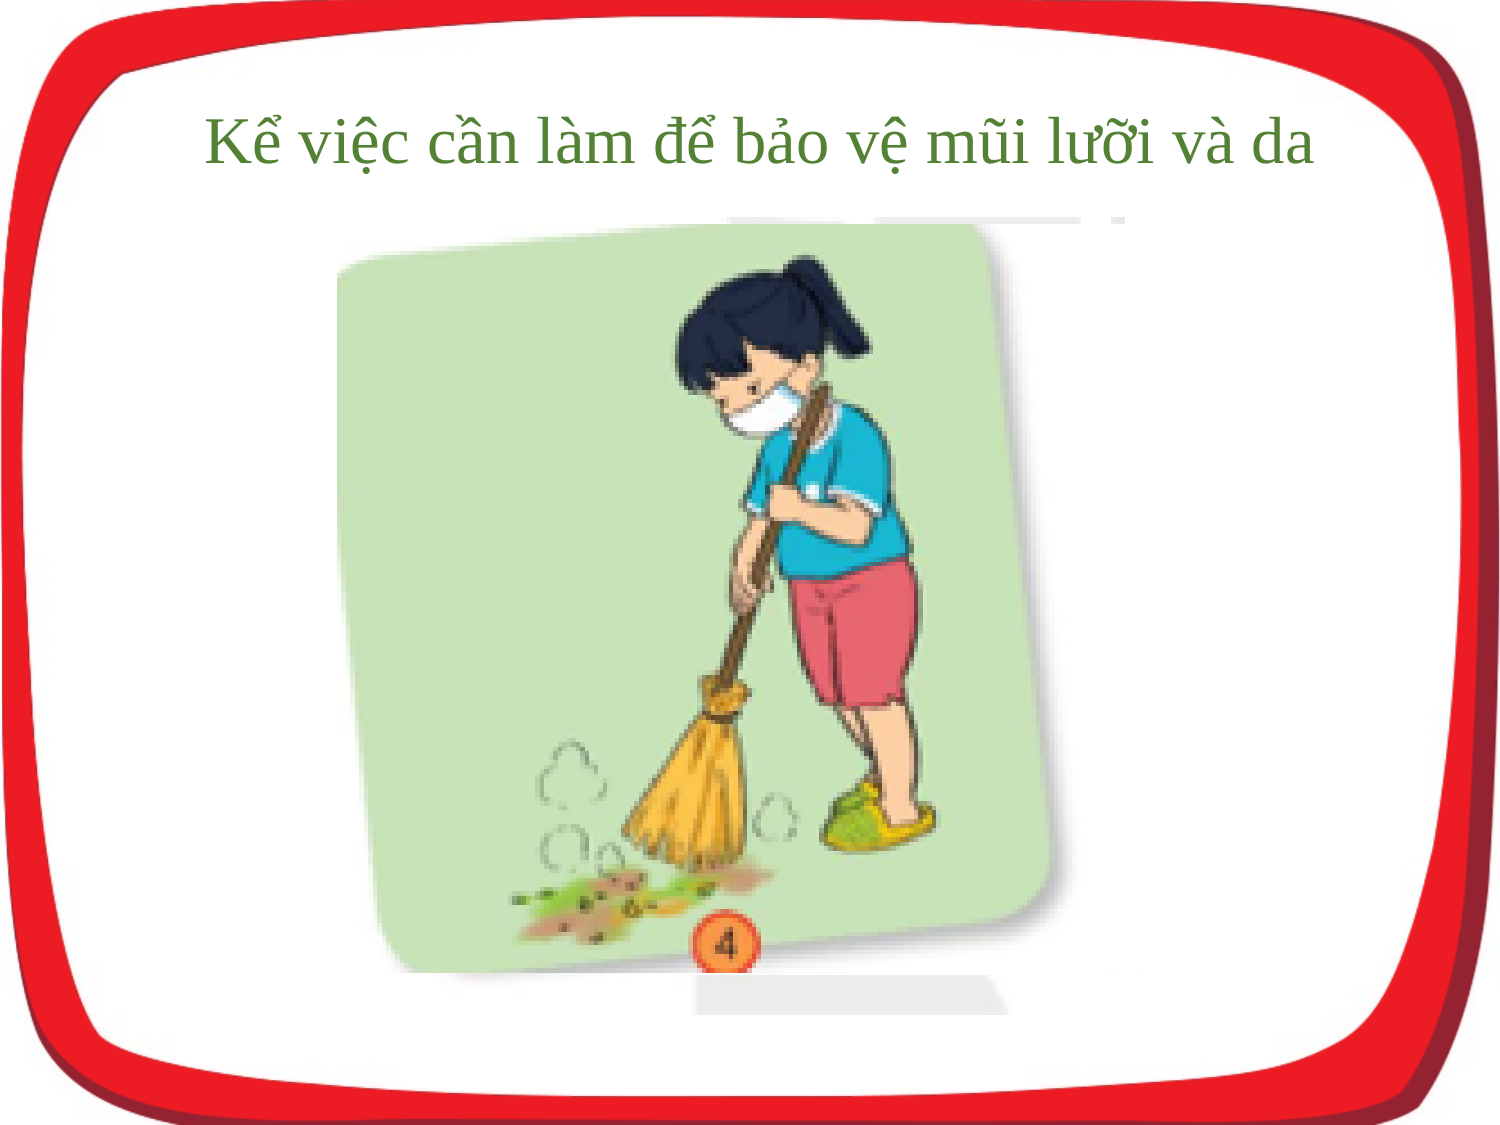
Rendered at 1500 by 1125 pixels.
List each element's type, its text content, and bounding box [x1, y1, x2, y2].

text_box Kể việc cần làm để bảo vệ mũi lưỡi và da [189, 89, 1415, 184]
picture [0, 0, 1500, 1125]
